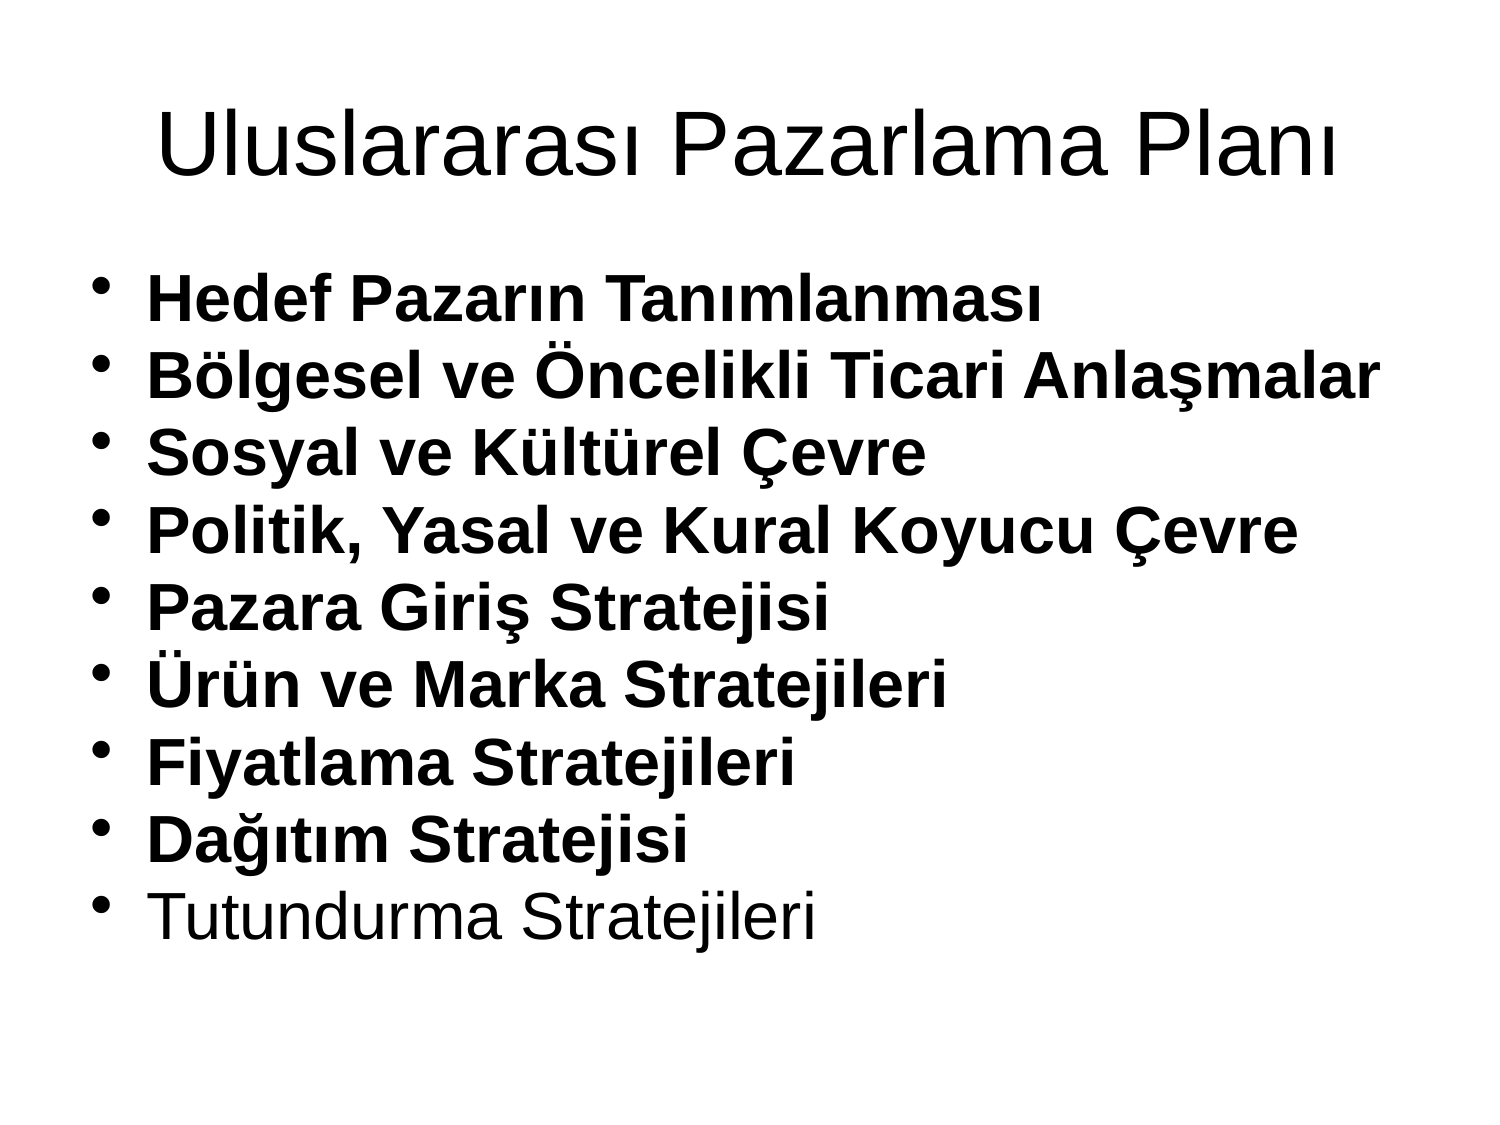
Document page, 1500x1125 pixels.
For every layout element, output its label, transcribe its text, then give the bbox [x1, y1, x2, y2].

list Hedef Pazarın Tanımlanması Bölgesel ve Öncelikli Ticari Anlaşmalar Sosyal ve Kültürel Çevre Politik, Yasal ve Kural Koyucu Çevre Pazara Giriş Stratejisi Ürün ve Marka Stratejileri Fiyatlama Stratejileri Dağıtım Stratejisi Tutundurma Stratejileri [74, 262, 1426, 1006]
title Uluslararası Pazarlama Planı [74, 44, 1426, 233]
